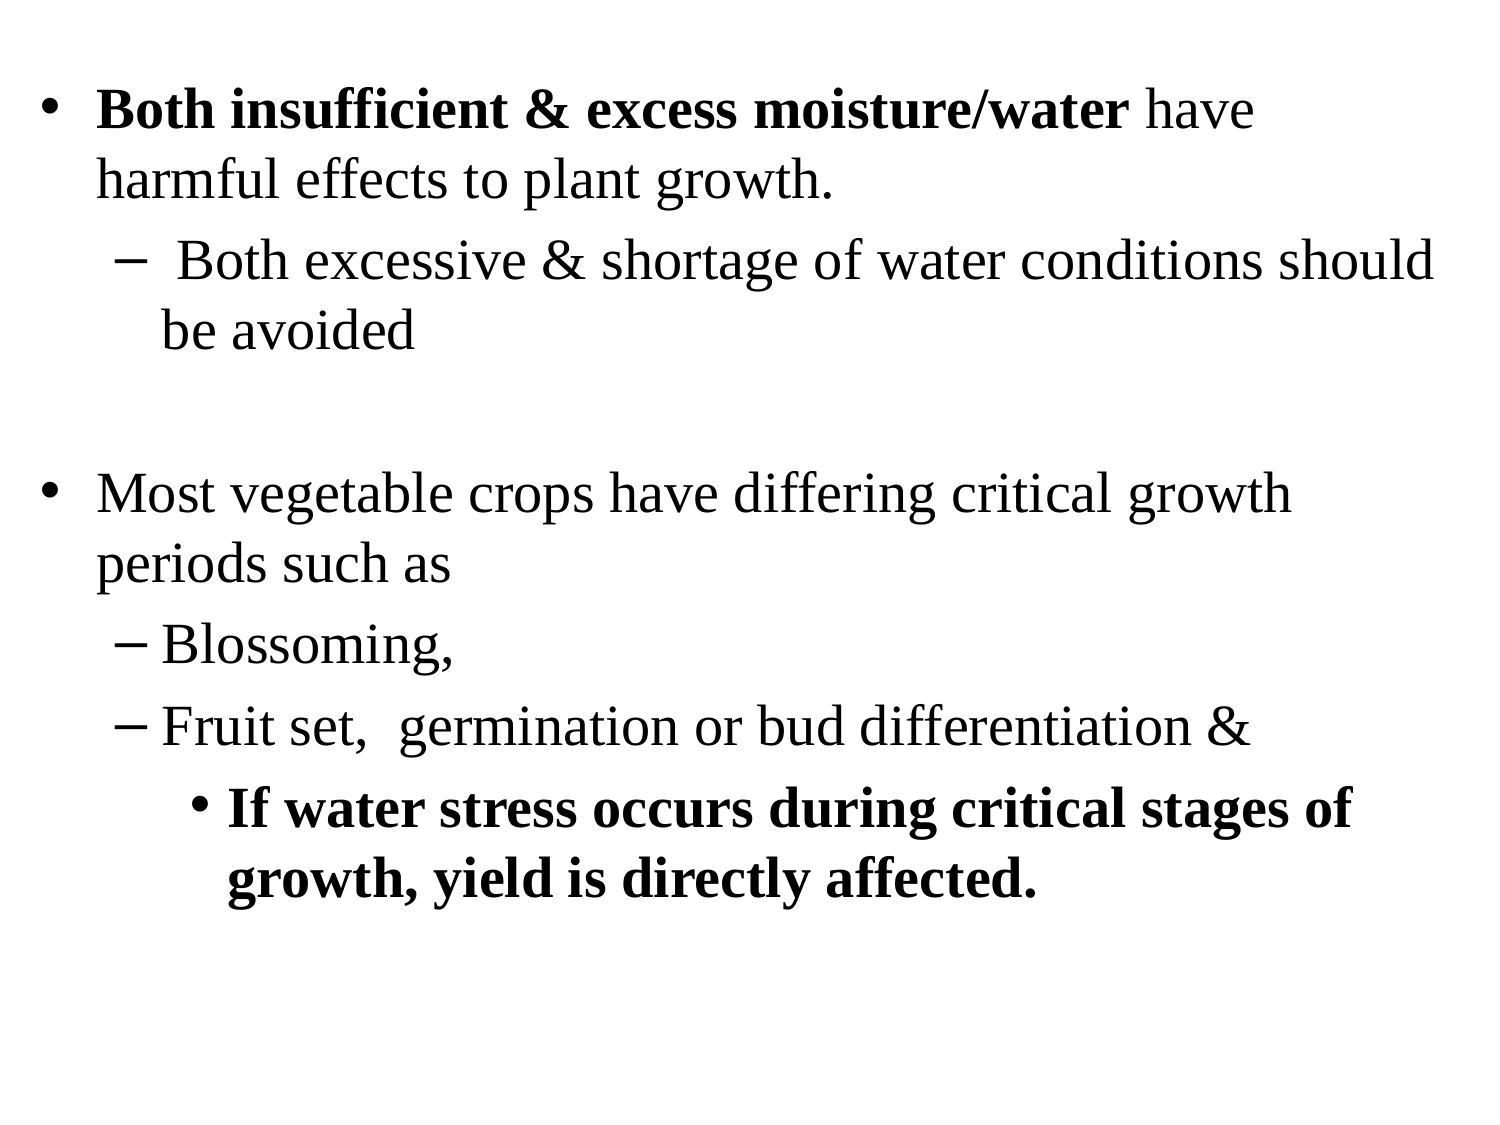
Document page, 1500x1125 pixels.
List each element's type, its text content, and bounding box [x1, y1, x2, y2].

list Both insufficient & excess moisture/water have harmful effects to plant growth. Both excessive & shortage of water conditions should be avoided Most vegetable crops have differing critical growth periods such as Blossoming, Fruit set, germination or bud differentiation & If water stress occurs during critical stages of growth, yield is directly affected. [24, 62, 1463, 1125]
